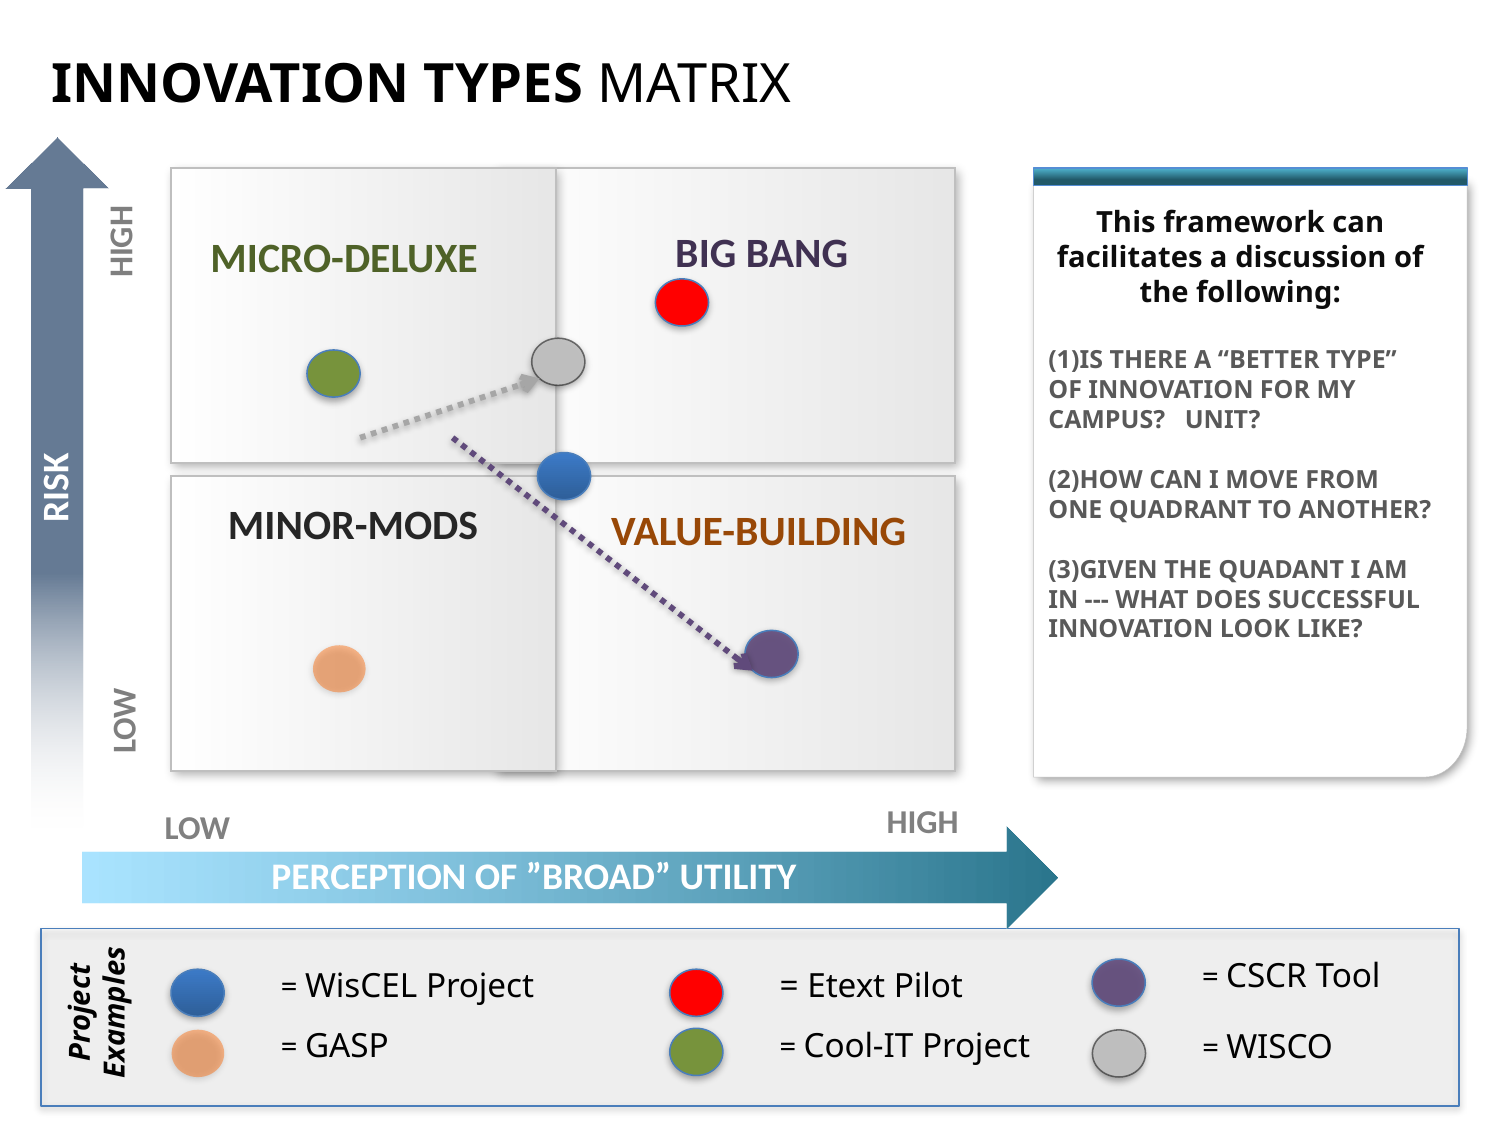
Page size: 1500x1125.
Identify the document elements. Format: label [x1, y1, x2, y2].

text_box [5, 31, 1495, 1107]
